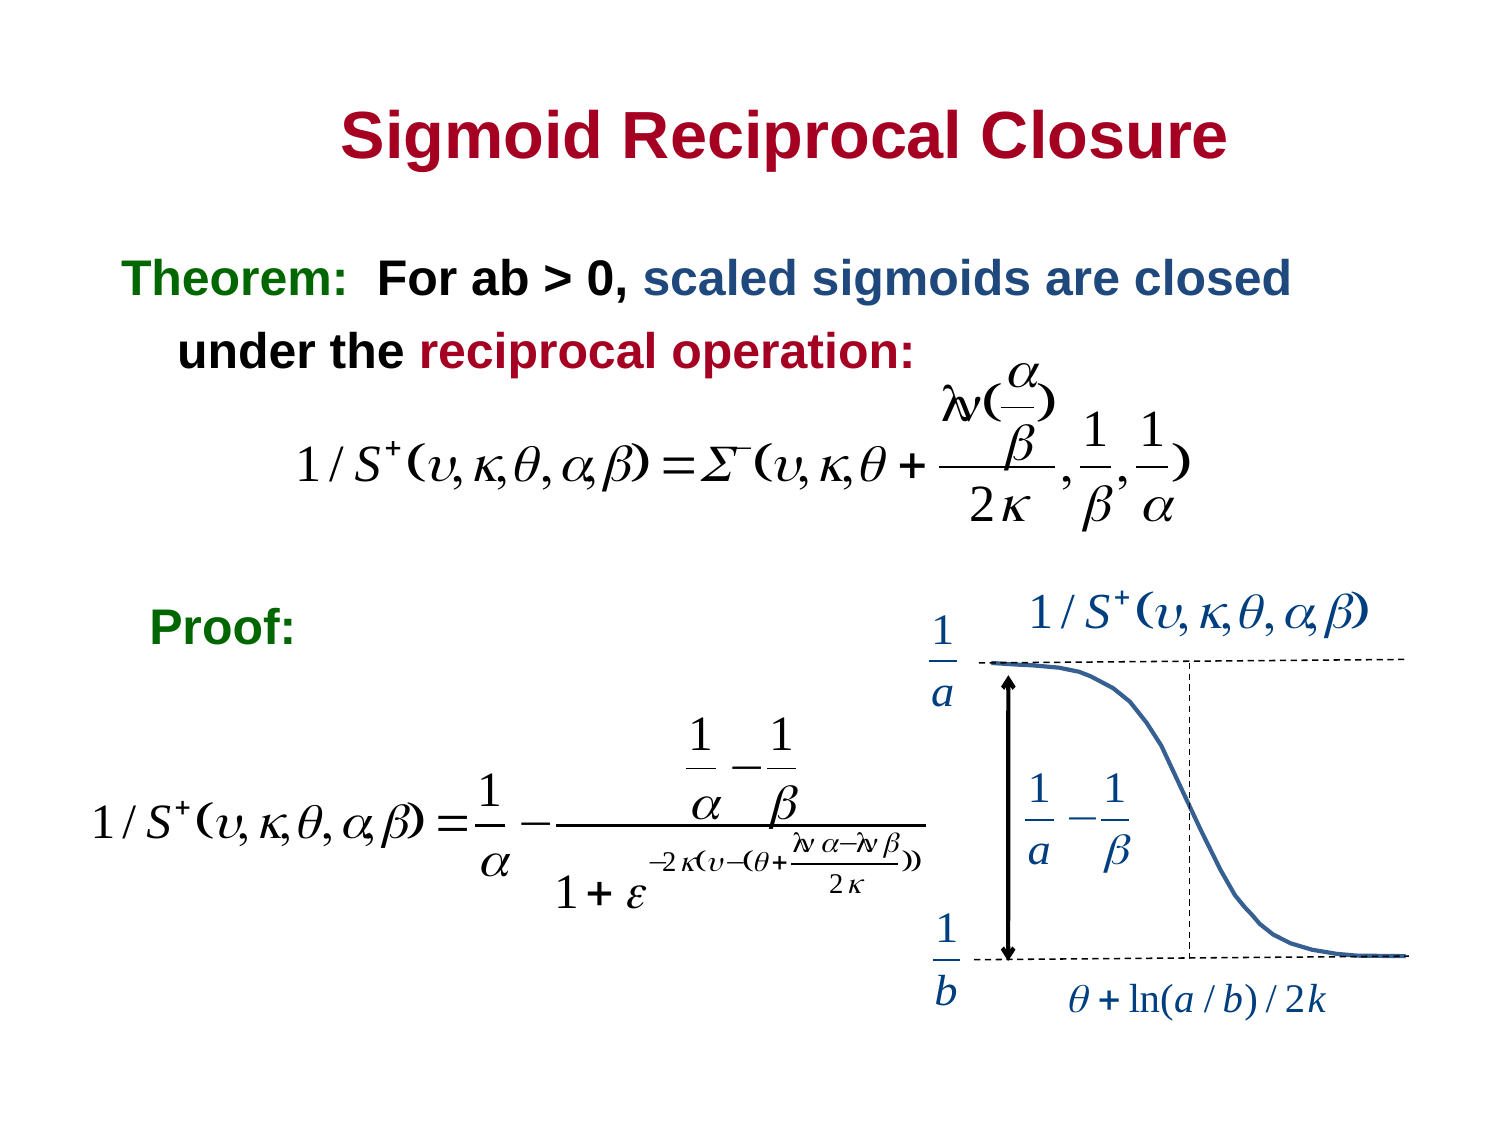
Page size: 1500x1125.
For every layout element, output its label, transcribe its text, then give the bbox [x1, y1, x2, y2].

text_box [105, 238, 1363, 534]
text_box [87, 573, 1410, 1030]
text_box Sigmoid Reciprocal Closure [110, 62, 1461, 202]
